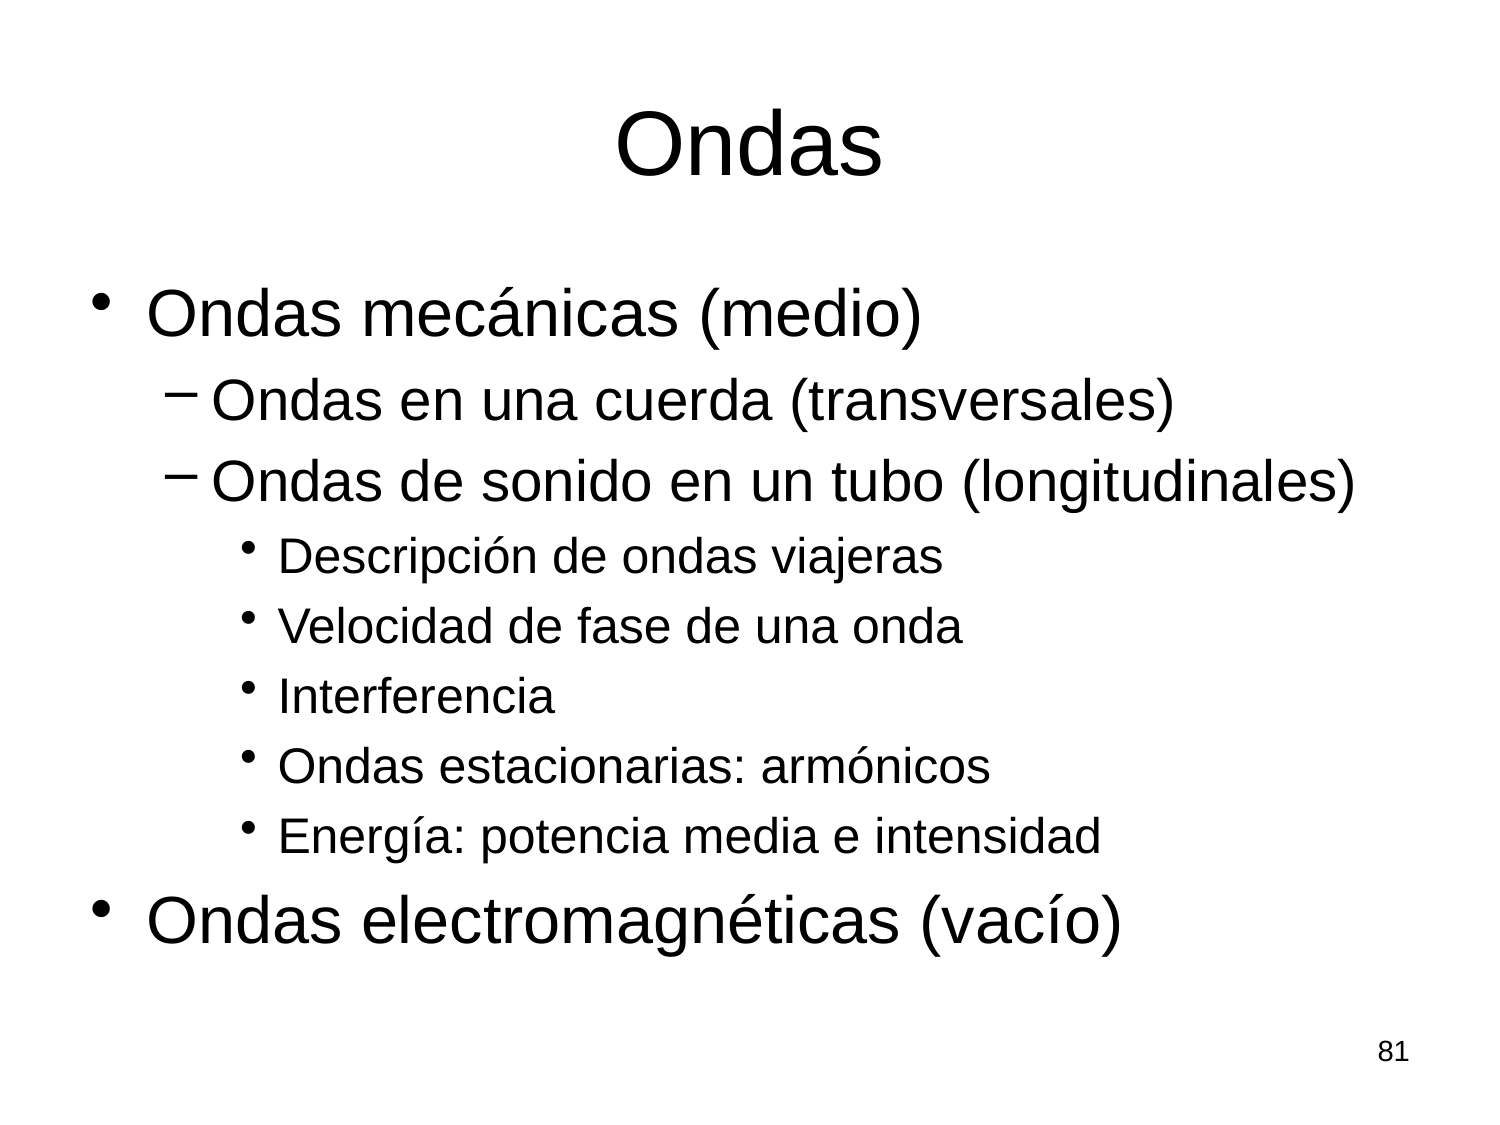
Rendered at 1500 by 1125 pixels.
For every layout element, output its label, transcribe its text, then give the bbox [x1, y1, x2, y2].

title Ondas [75, 45, 1425, 233]
slide_number 81 [1074, 1024, 1425, 1103]
list Ondas mecánicas (medio) Ondas en una cuerda (transversales) Ondas de sonido en un tubo (longitudinales) Descripción de ondas viajeras Velocidad de fase de una onda Interferencia Ondas estacionarias: armónicos Energía: potencia media e intensidad Ondas electromagnéticas (vacío) [75, 262, 1425, 1005]
